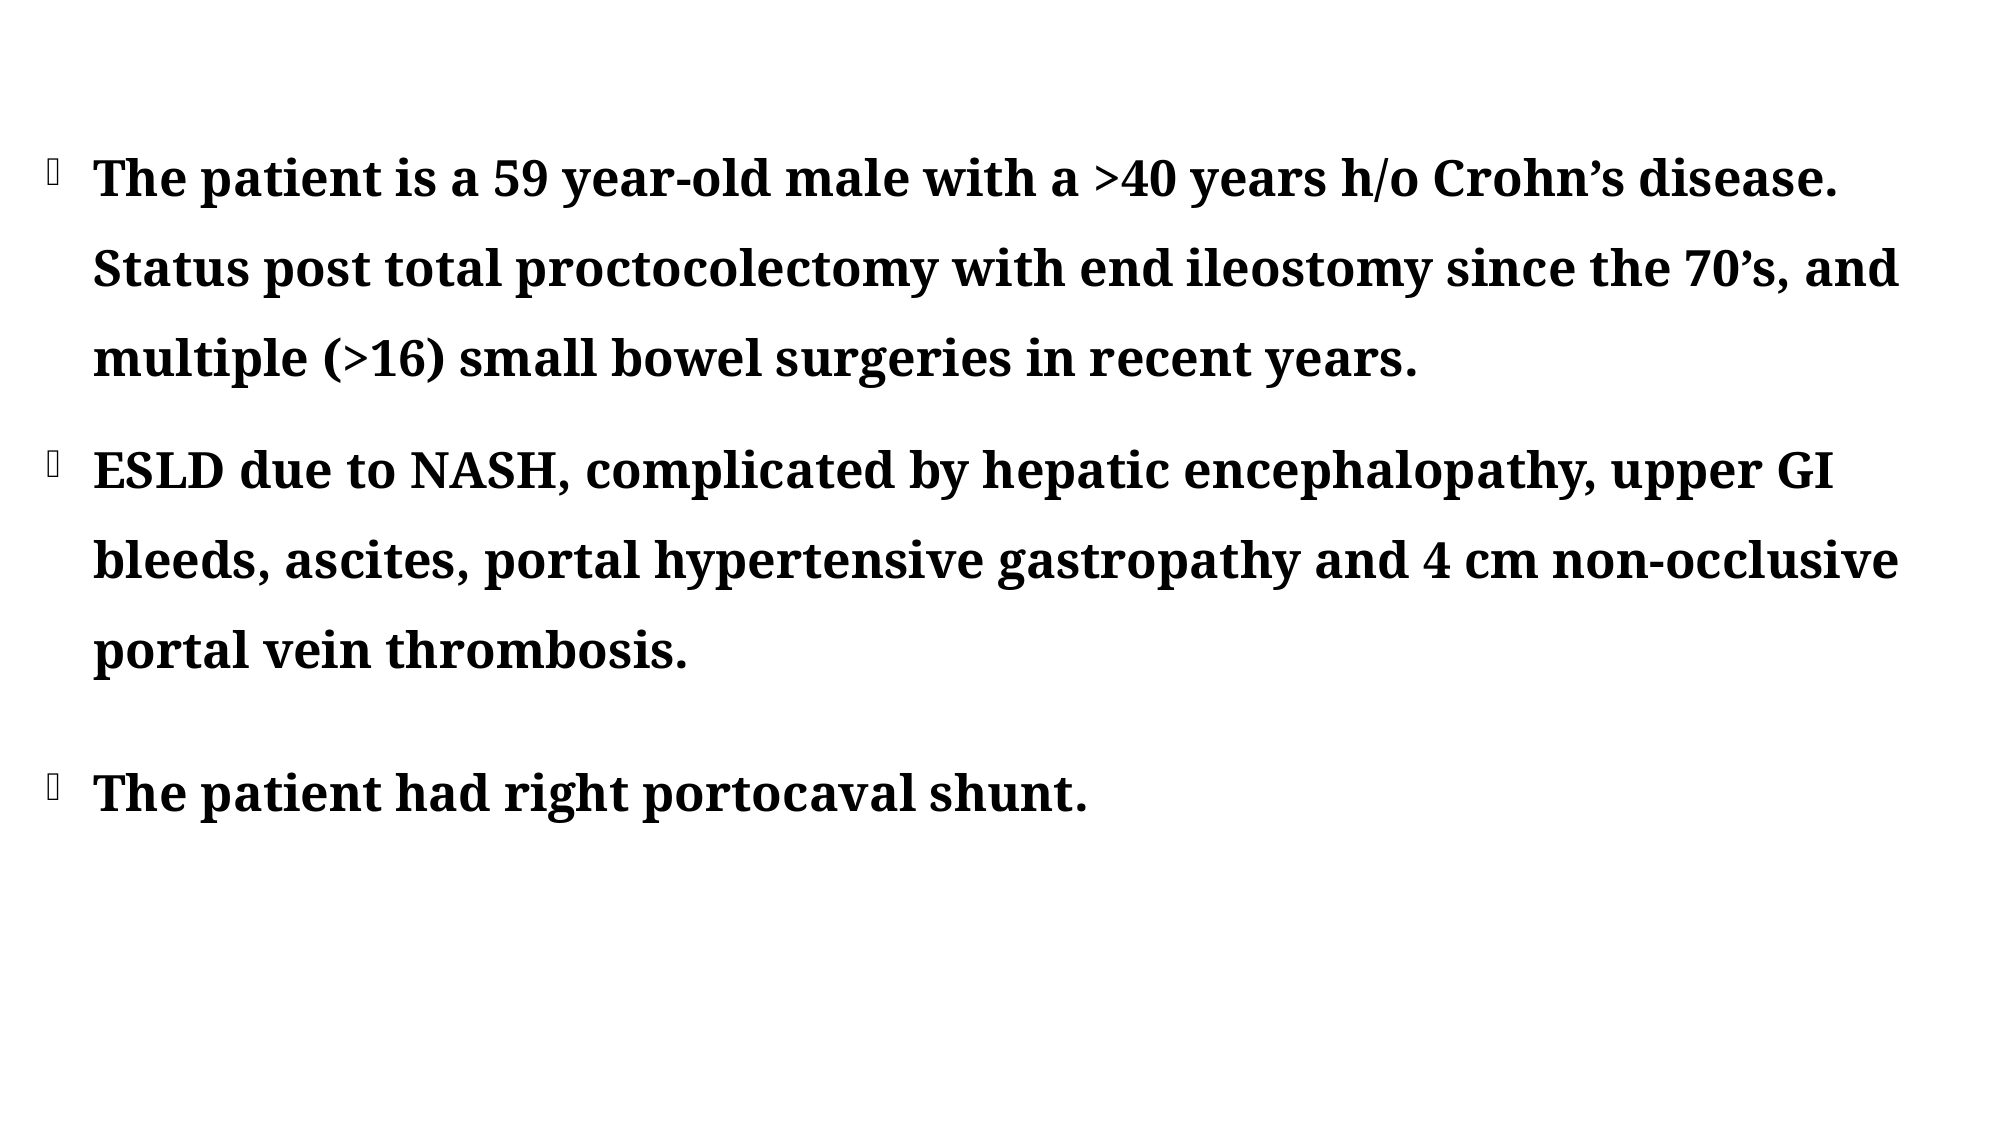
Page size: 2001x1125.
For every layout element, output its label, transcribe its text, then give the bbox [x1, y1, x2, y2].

list The patient is a 59 year-old male with a >40 years h/o Crohn’s disease. Status post total proctocolectomy with end ileostomy since the 70’s, and multiple (>16) small bowel surgeries in recent years. ESLD due to NASH, complicated by hepatic encephalopathy, upper GI bleeds, ascites, portal hypertensive gastropathy and 4 cm non-occlusive portal vein thrombosis. The patient had right portocaval shunt. [31, 144, 1935, 793]
